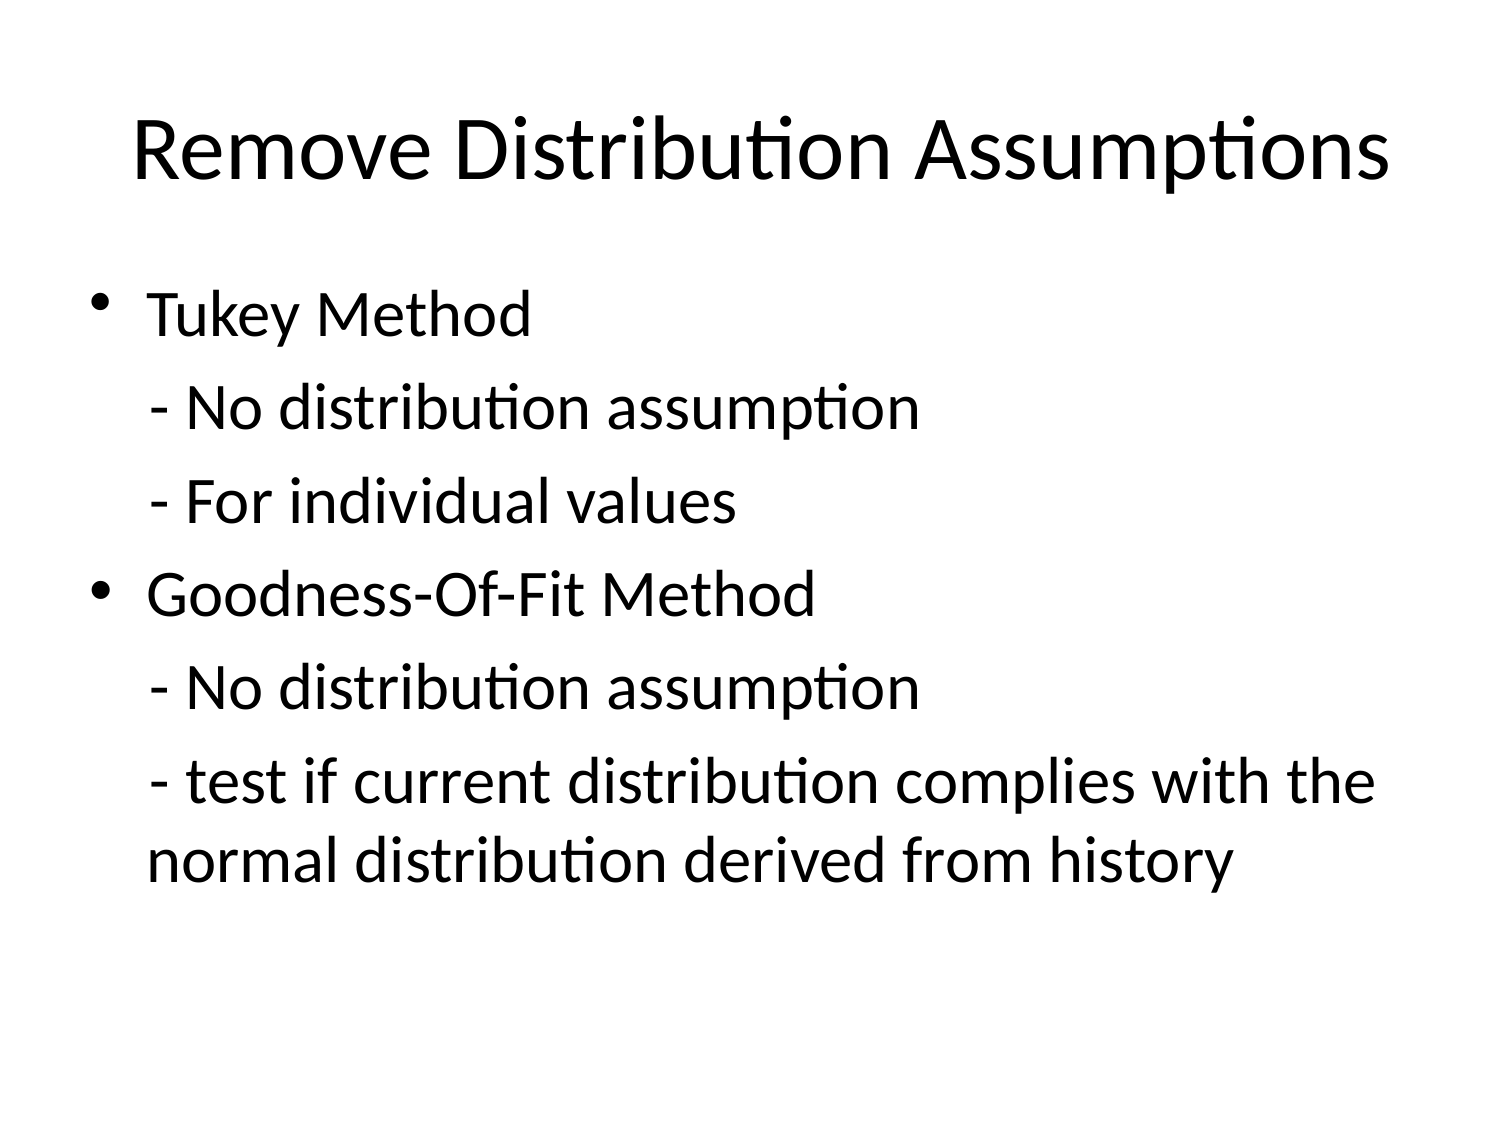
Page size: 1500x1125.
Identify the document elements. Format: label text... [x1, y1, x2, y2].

text_box Tukey Method - No distribution assumption - For individual values Goodness-Of-Fit Method - No distribution assumption - test if current distribution complies with the normal distribution derived from history [74, 262, 1425, 1005]
text_box Remove Distribution Assumptions [0, 87, 1500, 207]
